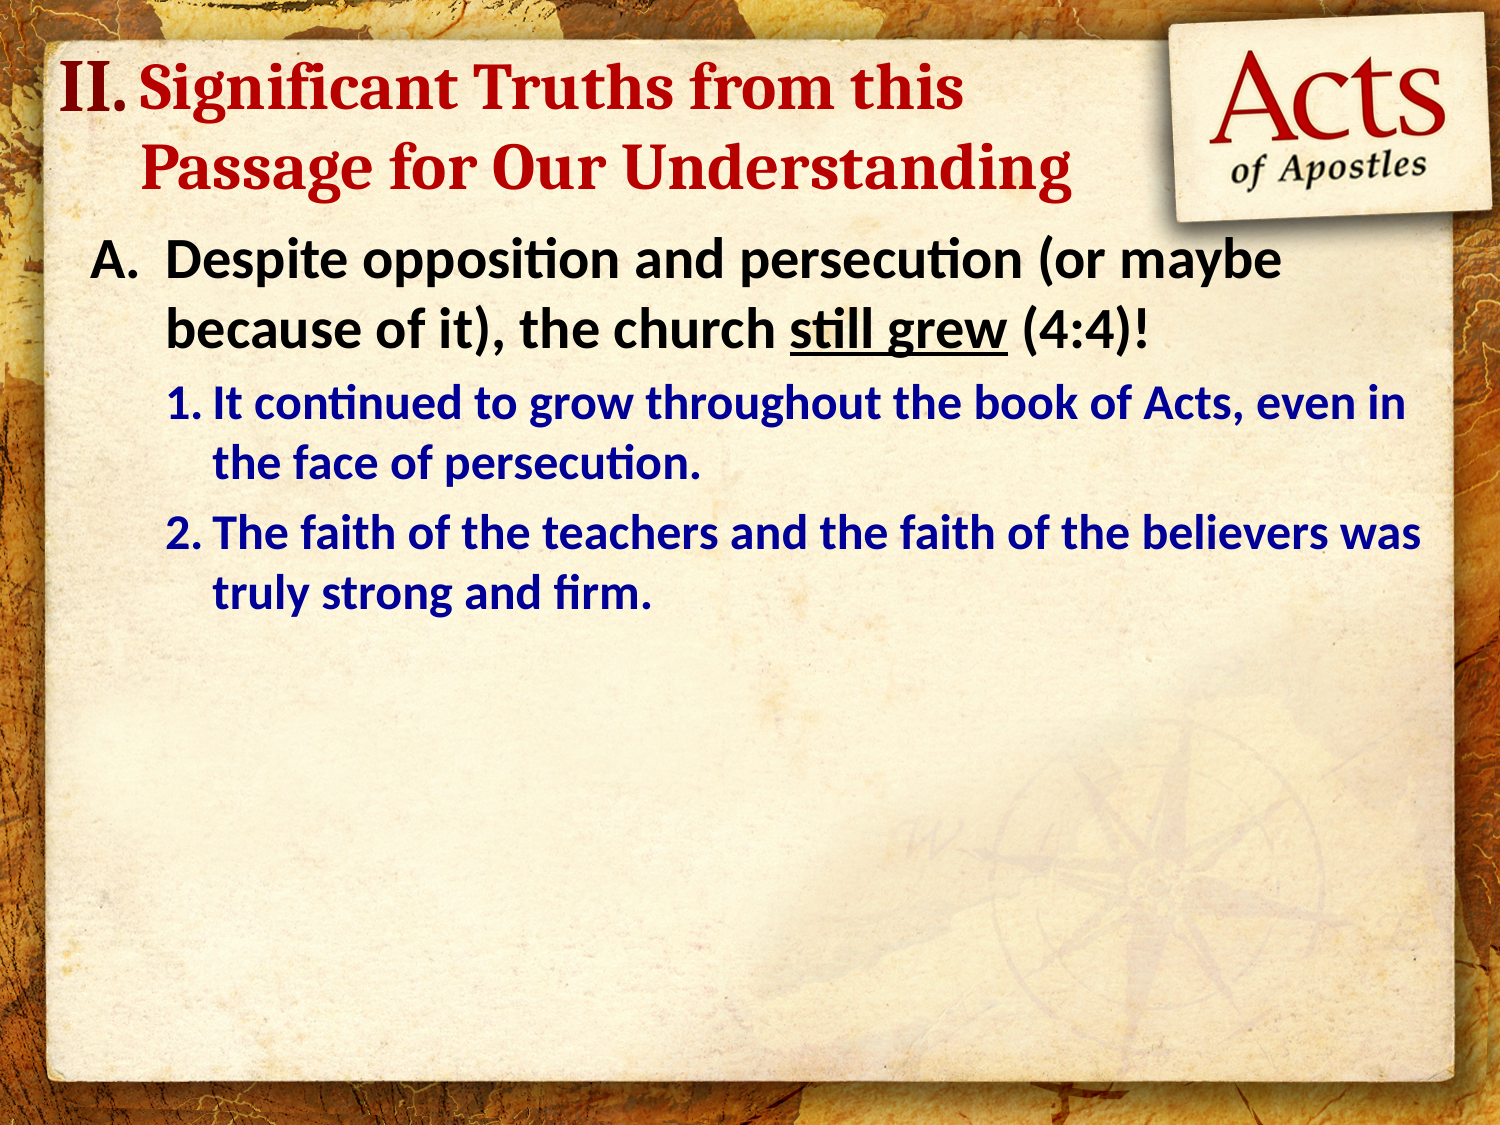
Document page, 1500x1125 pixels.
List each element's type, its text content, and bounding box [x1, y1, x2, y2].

picture [0, 0, 1500, 1125]
list Despite opposition and persecution (or maybe because of it), the church still grew (4:4)! It continued to grow throughout the book of Acts, even in the face of persecution. The faith of the teachers and the faith of the believers was truly strong and firm. [75, 212, 1463, 1088]
text_box II. [37, 37, 150, 125]
text_box Significant Truths from this Passage for Our Understanding [125, 45, 1225, 200]
